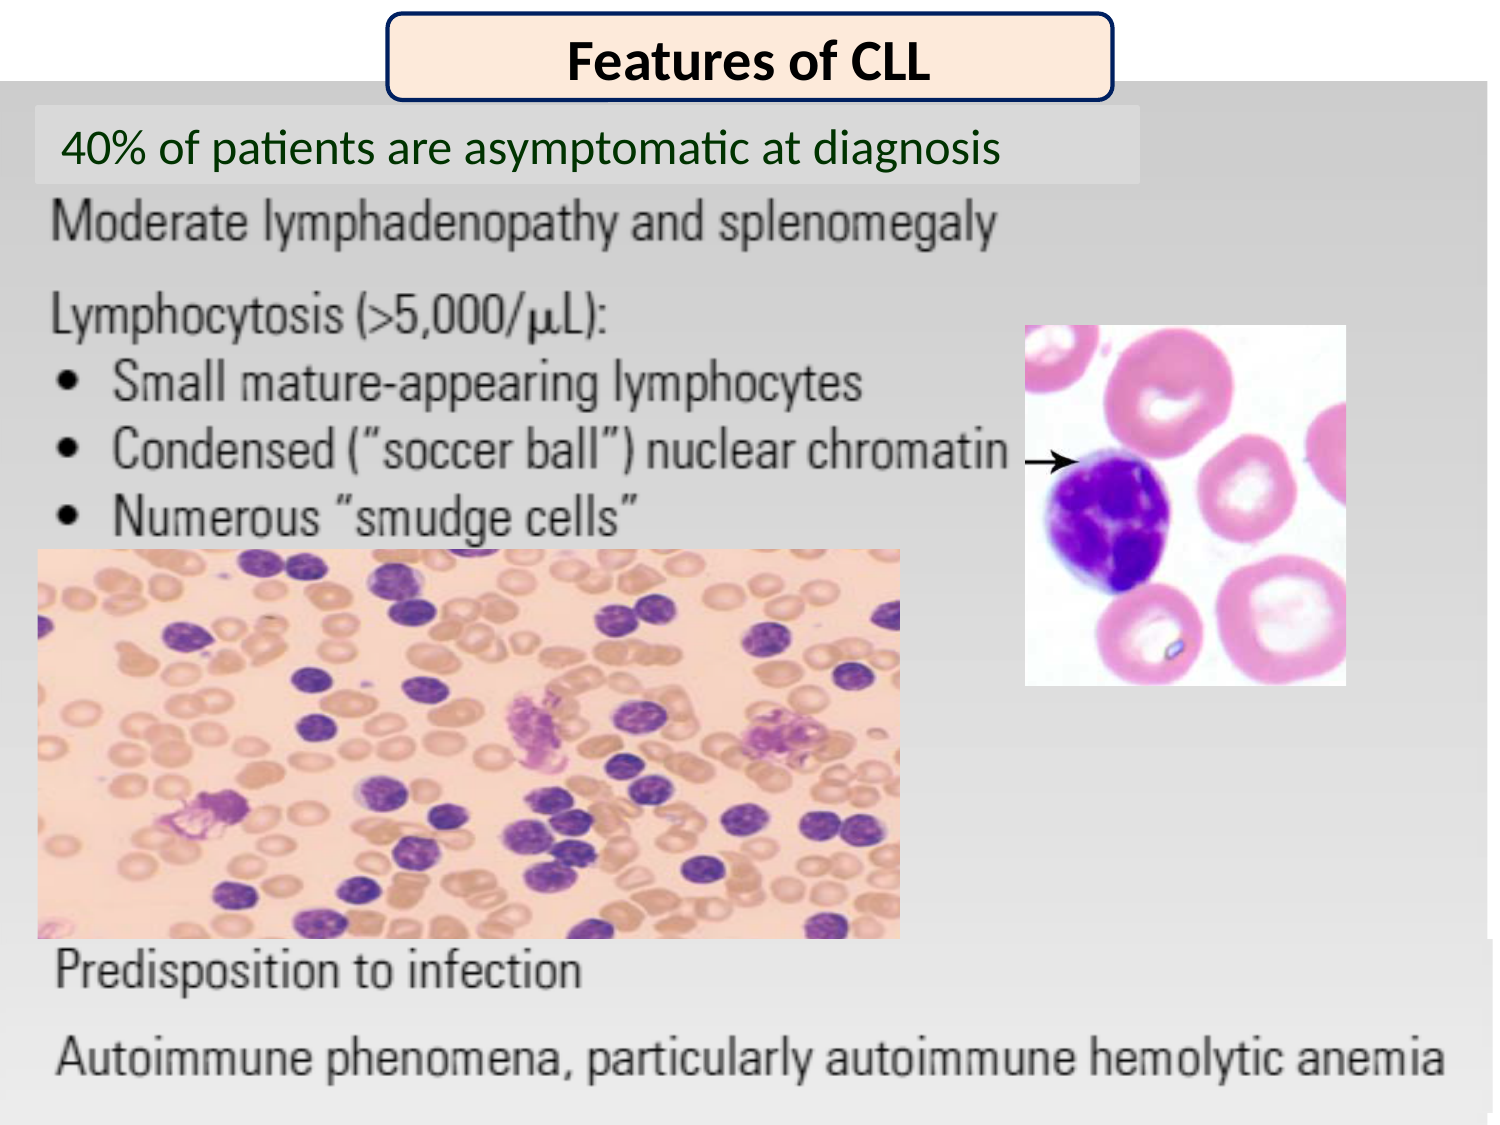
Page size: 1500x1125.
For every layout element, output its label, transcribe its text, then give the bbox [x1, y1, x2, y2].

text_box Features of CLL [385, 11, 1115, 79]
picture [0, 80, 1493, 1125]
